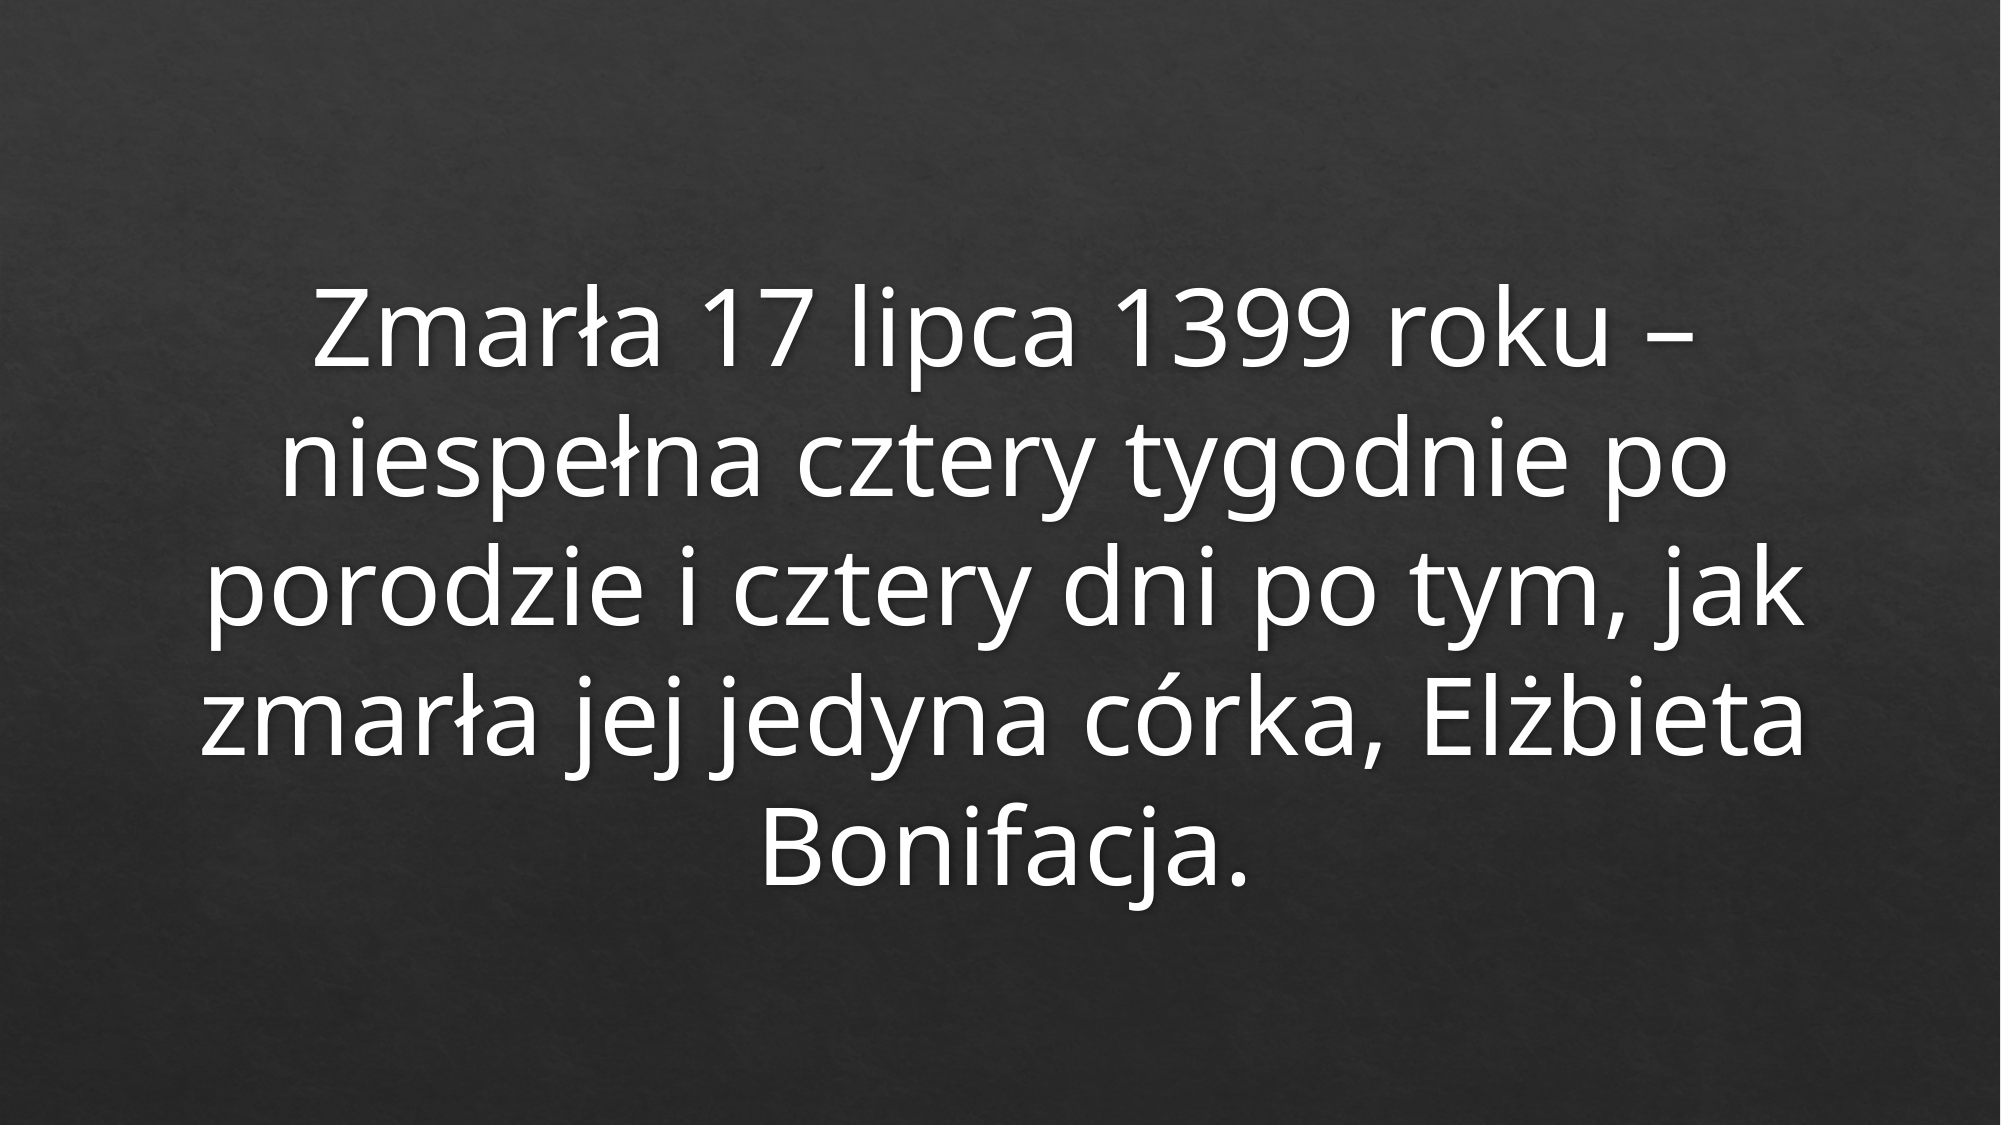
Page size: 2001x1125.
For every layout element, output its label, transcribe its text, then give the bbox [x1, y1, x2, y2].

list Zmarła 17 lipca 1399 roku – niespełna cztery tygodnie po porodzie i cztery dni po tym, jak zmarła jej jedyna córka, Elżbieta Bonifacja. [117, 251, 1894, 918]
